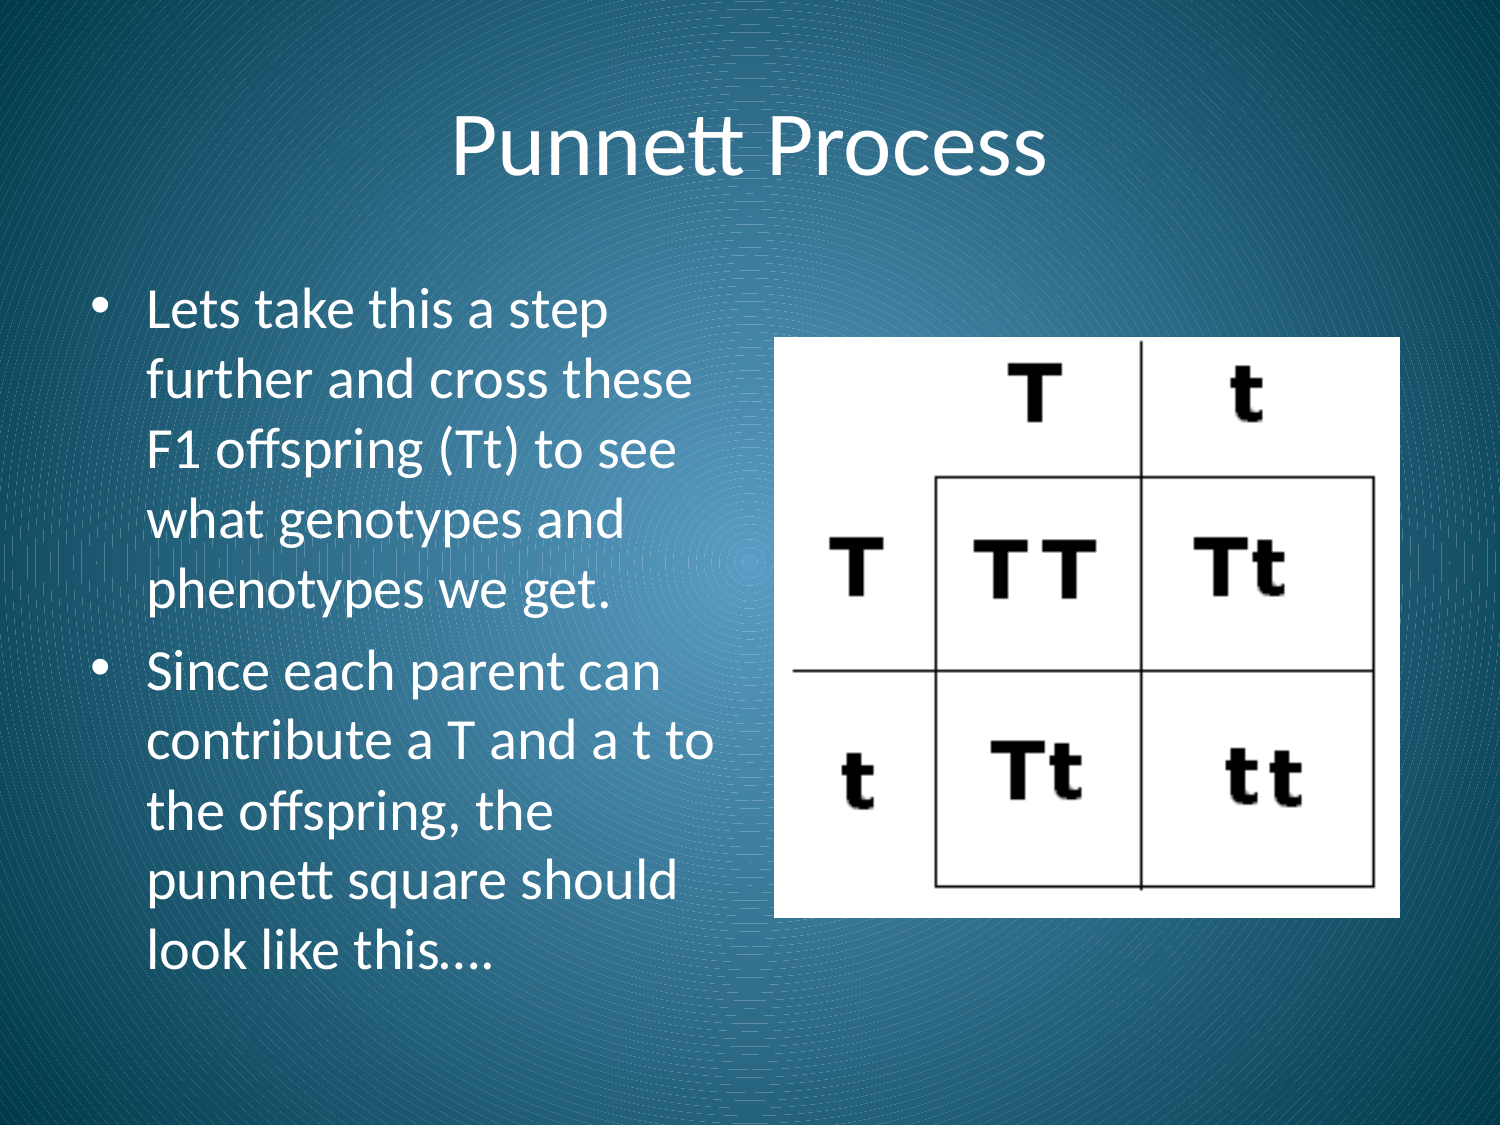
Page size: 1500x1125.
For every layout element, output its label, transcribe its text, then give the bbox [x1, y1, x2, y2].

title Punnett Process [75, 45, 1425, 233]
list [774, 337, 1401, 919]
list Lets take this a step further and cross these F1 offspring (Tt) to see what genotypes and phenotypes we get. Since each parent can contribute a T and a t to the offspring, the punnett square should look like this…. [75, 262, 738, 1005]
